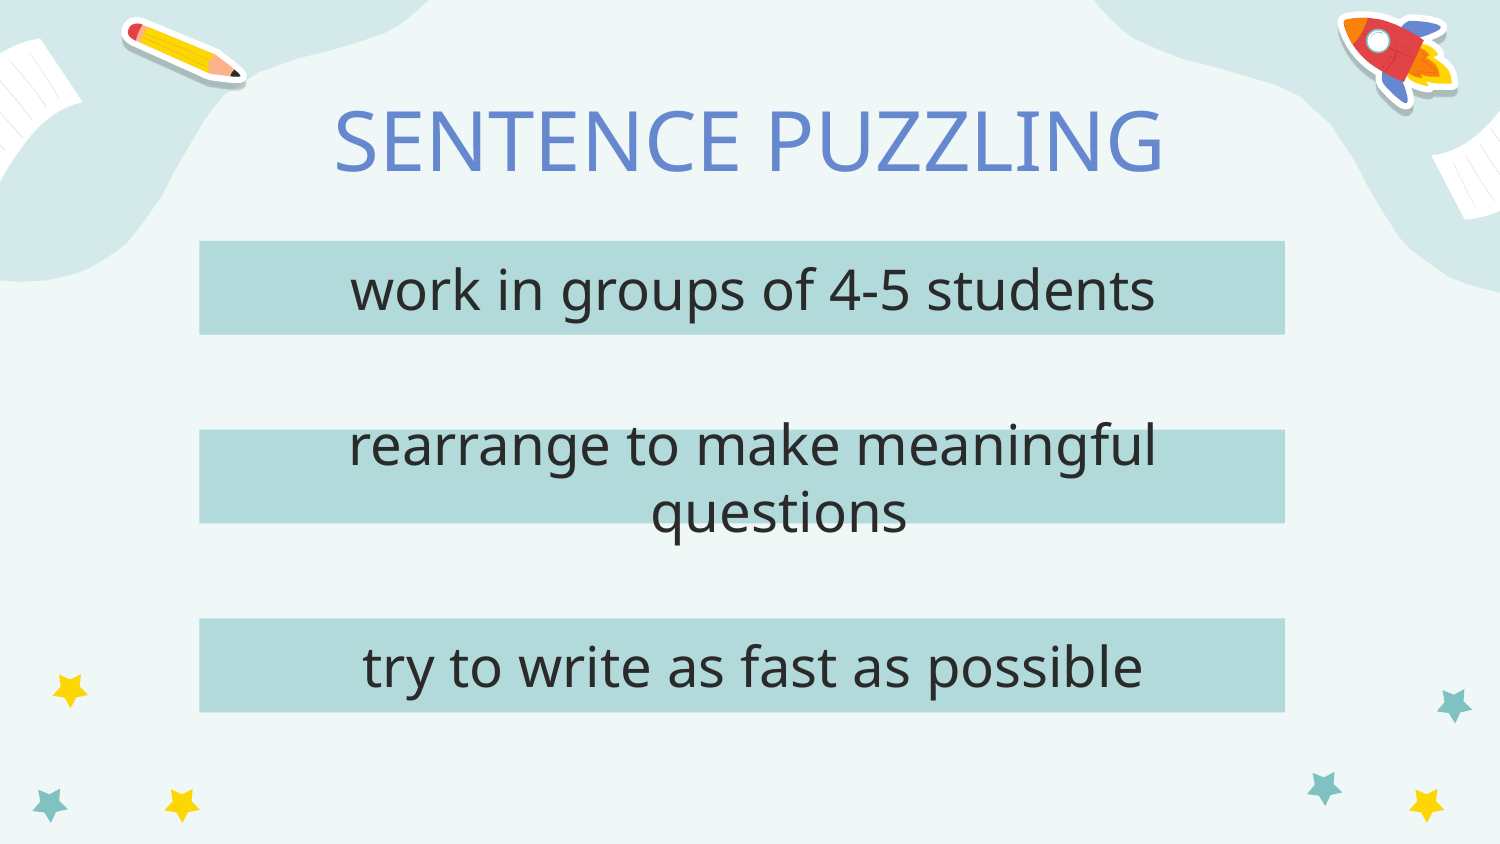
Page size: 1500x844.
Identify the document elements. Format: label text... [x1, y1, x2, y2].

text_box try to write as fast as possible [199, 618, 1285, 713]
title SENTENCE PUZZLING [118, 72, 1382, 167]
text_box rearrange to make meaningful questions [199, 429, 1285, 524]
subtitle work in groups of 4-5 students [199, 240, 1285, 335]
